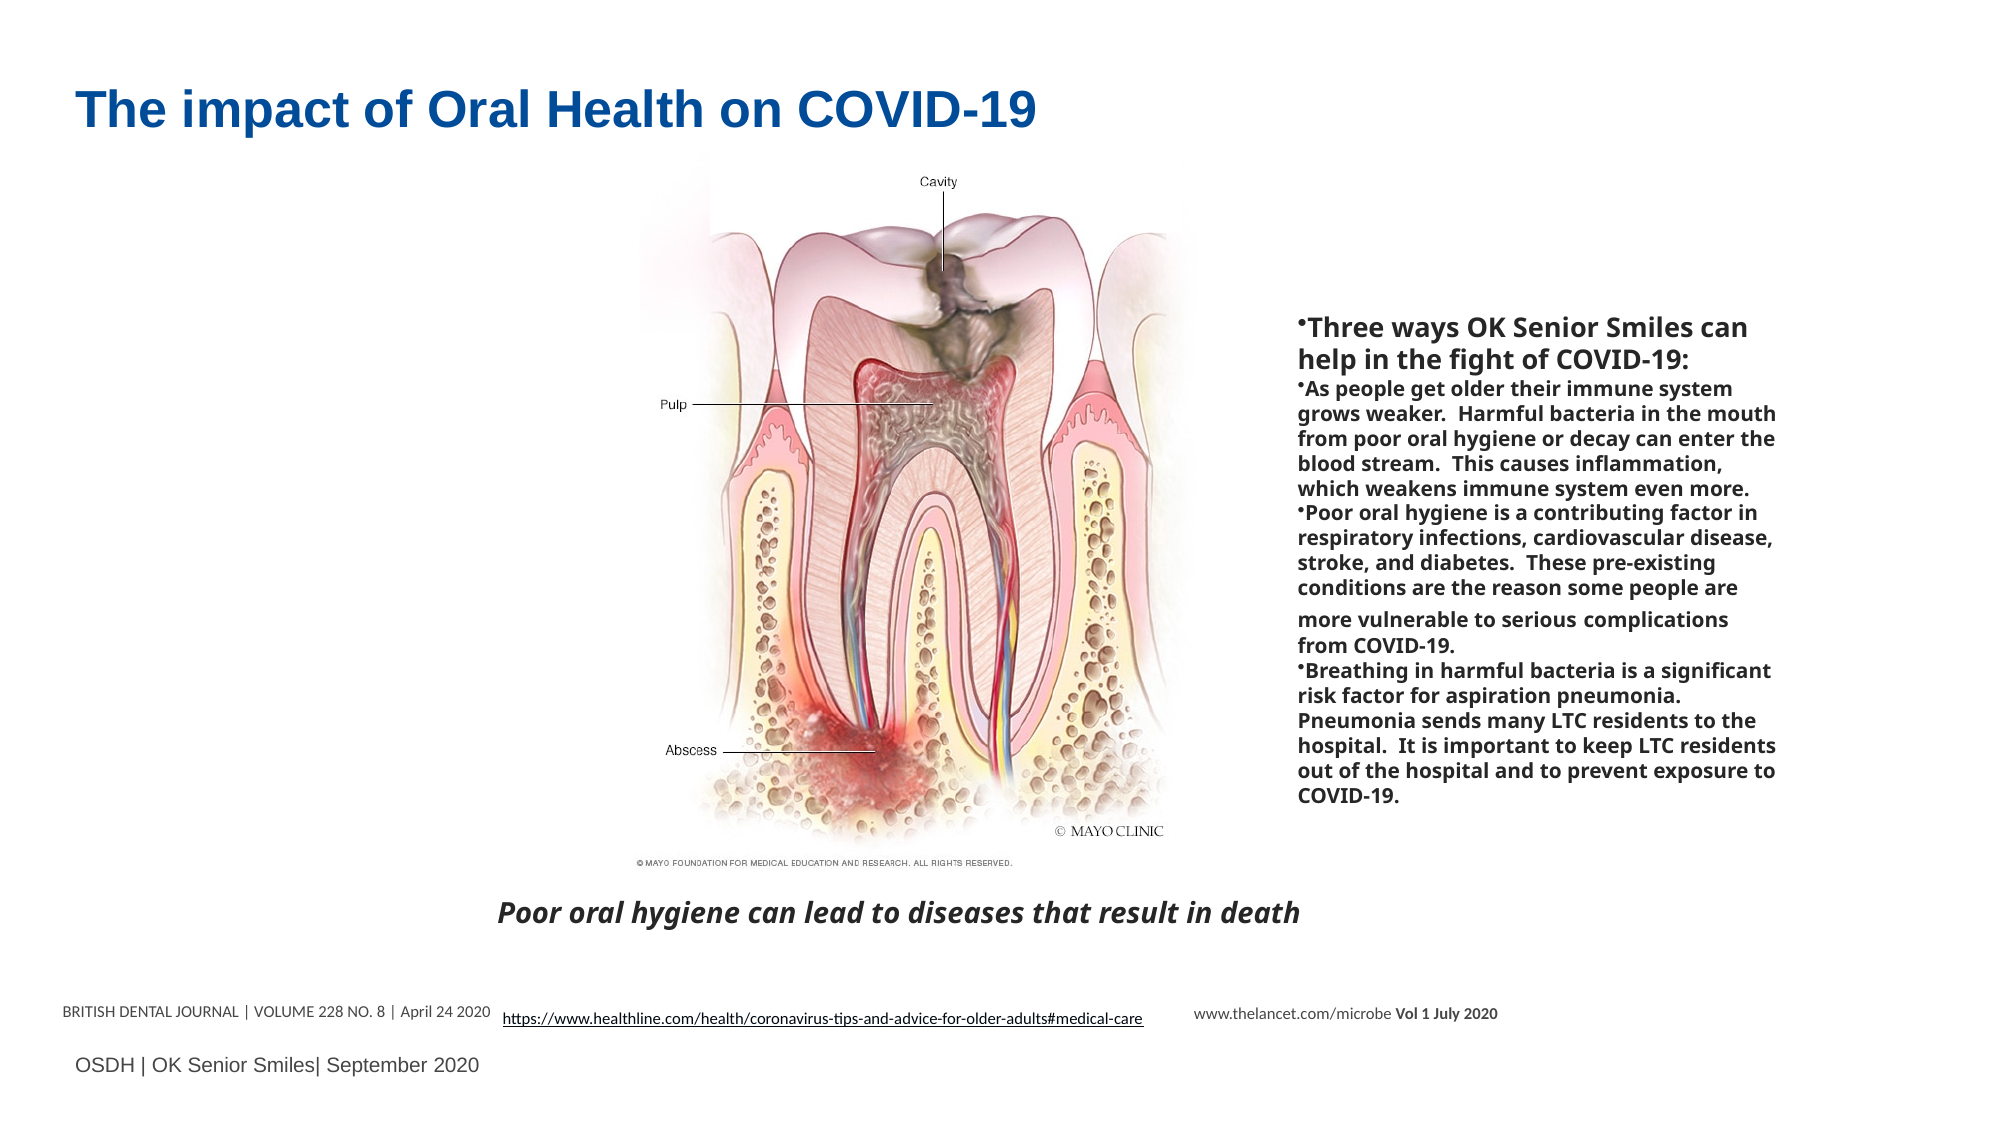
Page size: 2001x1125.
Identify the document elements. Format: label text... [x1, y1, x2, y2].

text_box https://www.healthline.com/health/coronavirus-tips-and-advice-for-older-adults#medical-care [487, 980, 1461, 1036]
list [633, 154, 1246, 869]
text_box Poor oral hygiene can lead to diseases that result in death [482, 887, 1317, 937]
footer OSDH | OK Senior Smiles| September 2020 [75, 1046, 1656, 1082]
text_box BRITISH DENTAL JOURNAL | VOLUME 228 NO. 8 | April 24 2020 [47, 992, 487, 1028]
text_box Three ways OK Senior Smiles can help in the fight of COVID-19: As people get older their immune system grows weaker. Harmful bacteria in the mouth from poor oral hygiene or decay can enter the blood stream. This causes inflammation, which weakens immune system even more. Poor oral hygiene is a contributing factor in respiratory infections, cardiovascular disease, stroke, and diabetes. These pre-existing conditions are the reason some people are more vulnerable to serious complications from COVID-19. Breathing in harmful bacteria is a significant risk factor for aspiration pneumonia. Pneumonia sends many LTC residents to the hospital. It is important to keep LTC residents out of the hospital and to prevent exposure to COVID-19. [1282, 302, 1794, 860]
title The impact of Oral Health on COVID-19 [75, 68, 1945, 206]
text_box www.thelancet.com/microbe Vol 1 July 2020 [1461, 995, 1514, 1031]
